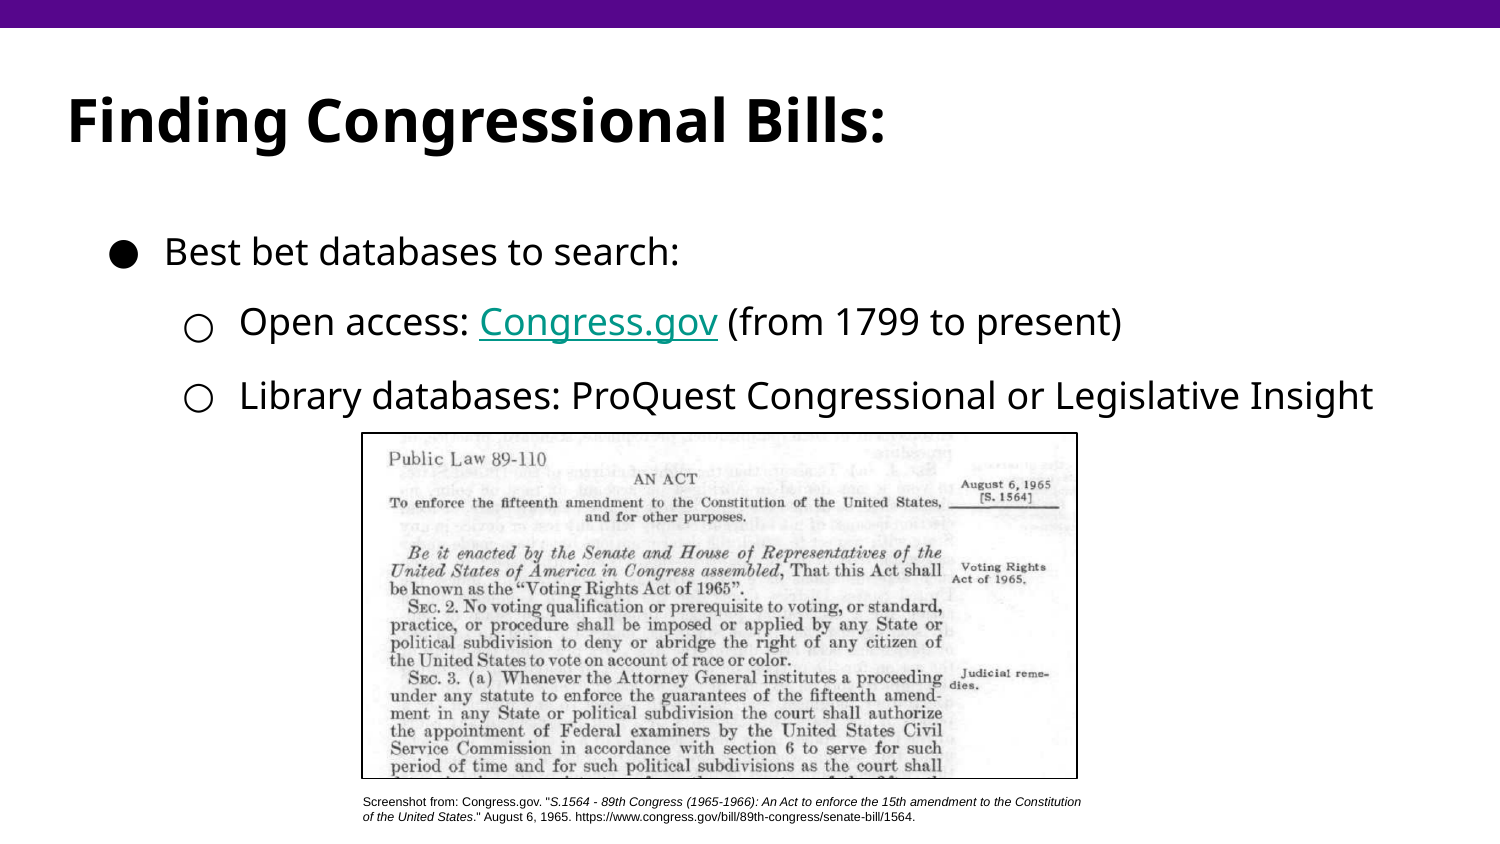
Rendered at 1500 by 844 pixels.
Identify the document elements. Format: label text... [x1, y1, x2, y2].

title Finding Congressional Bills: [51, 67, 1449, 170]
text_box Screenshot from: Congress.gov. "S.1564 - 89th Congress (1965-1966): An Act to enforce the 15th amendment to the Constitution of the United States." August 6, 1965. https://www.congress.gov/bill/89th-congress/senate-bill/1564. [348, 786, 1104, 832]
picture [362, 433, 1077, 778]
text_box [0, 0, 1500, 28]
list Best bet databases to search: Open access: Congress.gov (from 1799 to present) Library databases: ProQuest Congressional or Legislative Insight [73, 190, 1449, 751]
